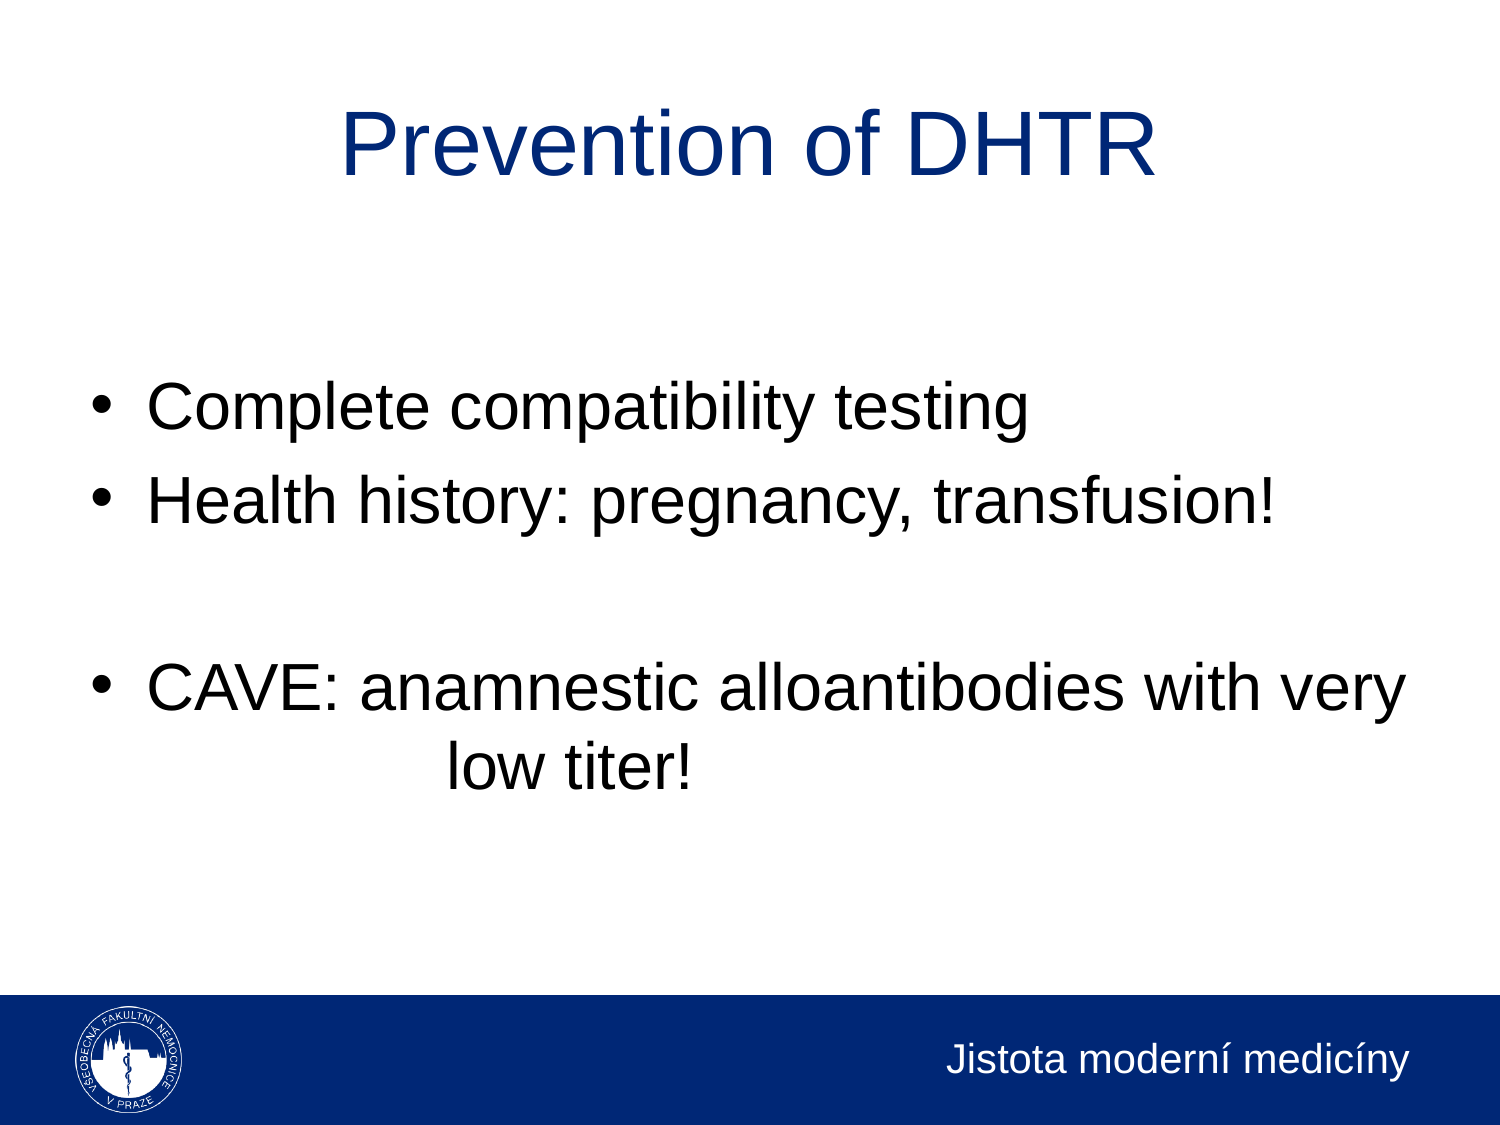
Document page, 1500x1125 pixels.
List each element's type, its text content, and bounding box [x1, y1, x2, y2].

picture [75, 1006, 182, 1113]
title Prevention of DHTR [75, 45, 1425, 233]
list Complete compatibility testing Health history: pregnancy, transfusion! CAVE: anamnestic alloantibodies with very low titer! [75, 262, 1425, 941]
